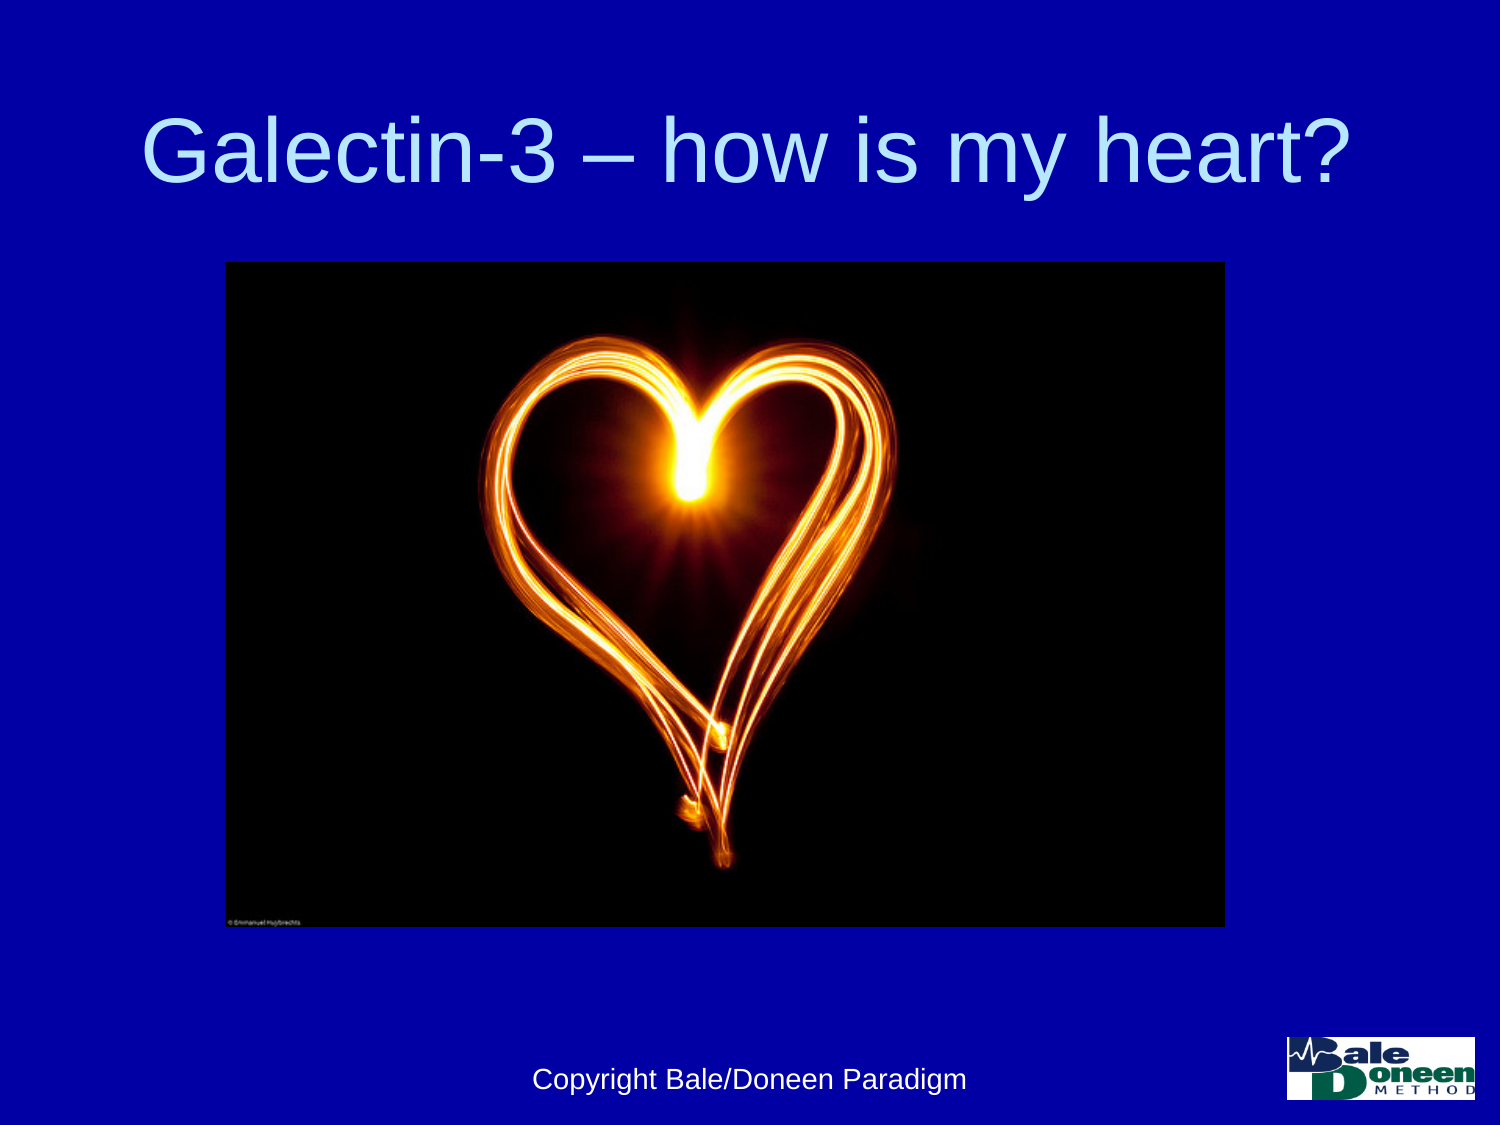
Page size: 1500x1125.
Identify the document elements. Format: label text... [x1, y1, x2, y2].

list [224, 262, 1226, 927]
title Galectin-3 – how is my heart? [49, 37, 1446, 256]
footer Copyright Bale/Doneen Paradigm [512, 1024, 988, 1103]
picture [1287, 1037, 1475, 1100]
